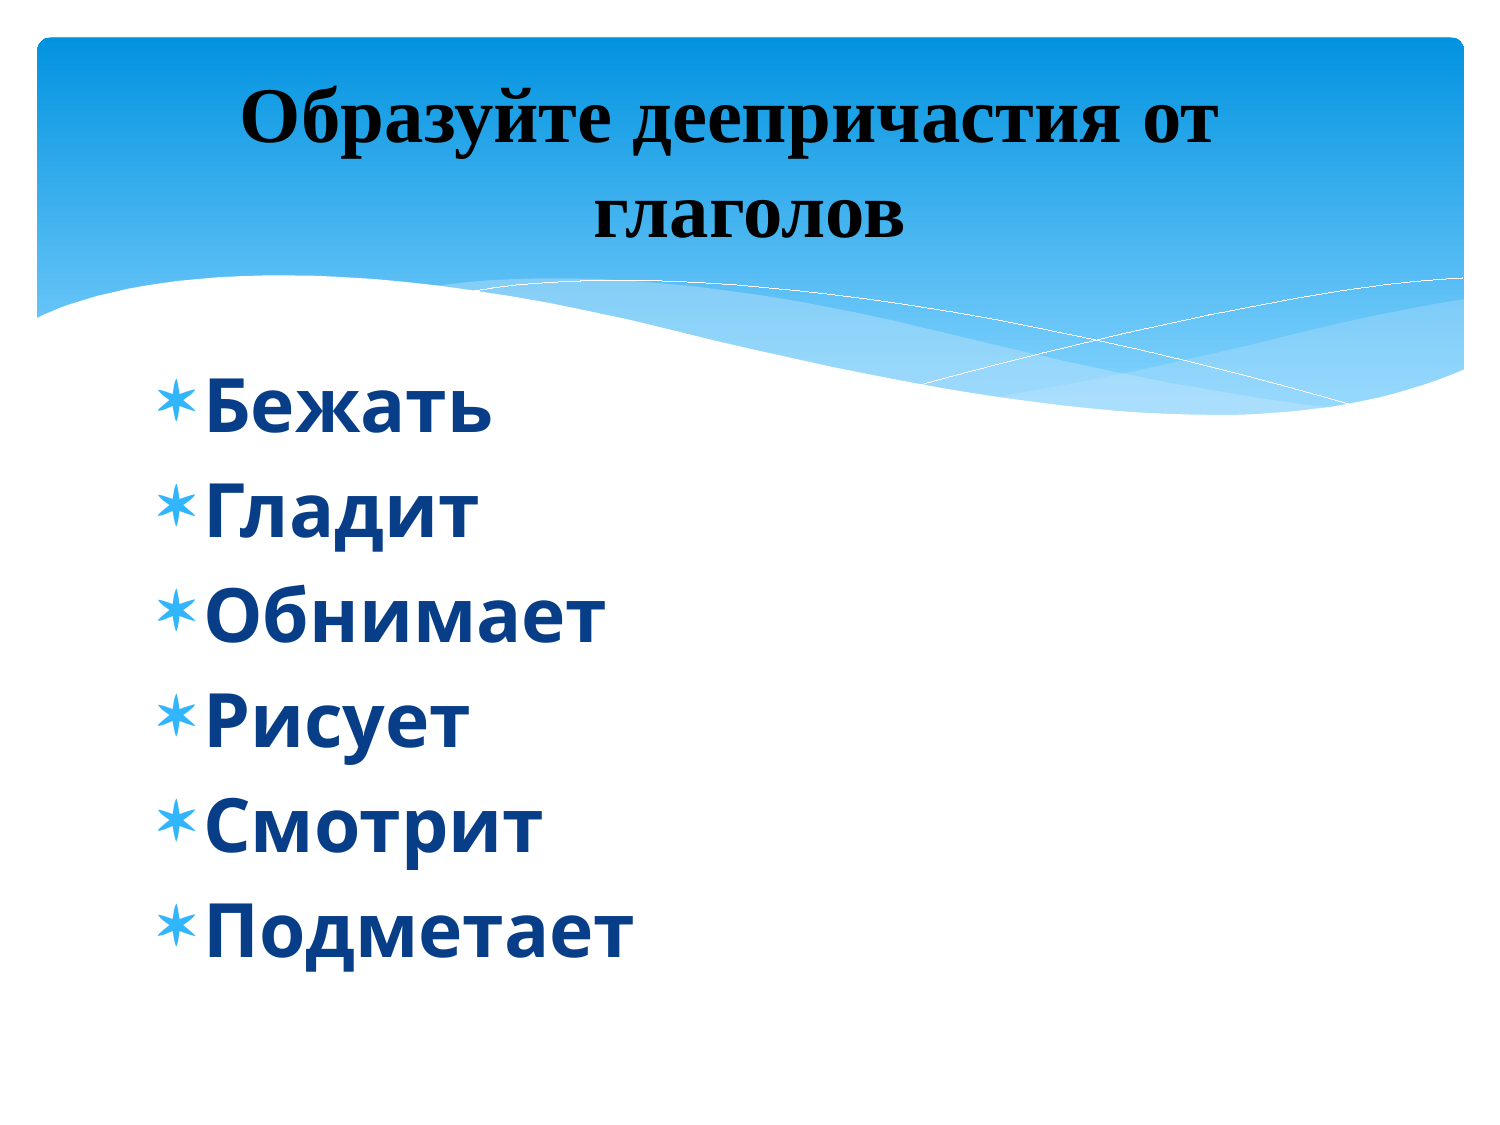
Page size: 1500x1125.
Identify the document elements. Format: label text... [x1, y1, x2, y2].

list Бежать Гладит Обнимает Рисует Смотрит Подметает [143, 349, 1359, 1005]
title Образуйте деепричастия от глаголов [75, 55, 1425, 261]
